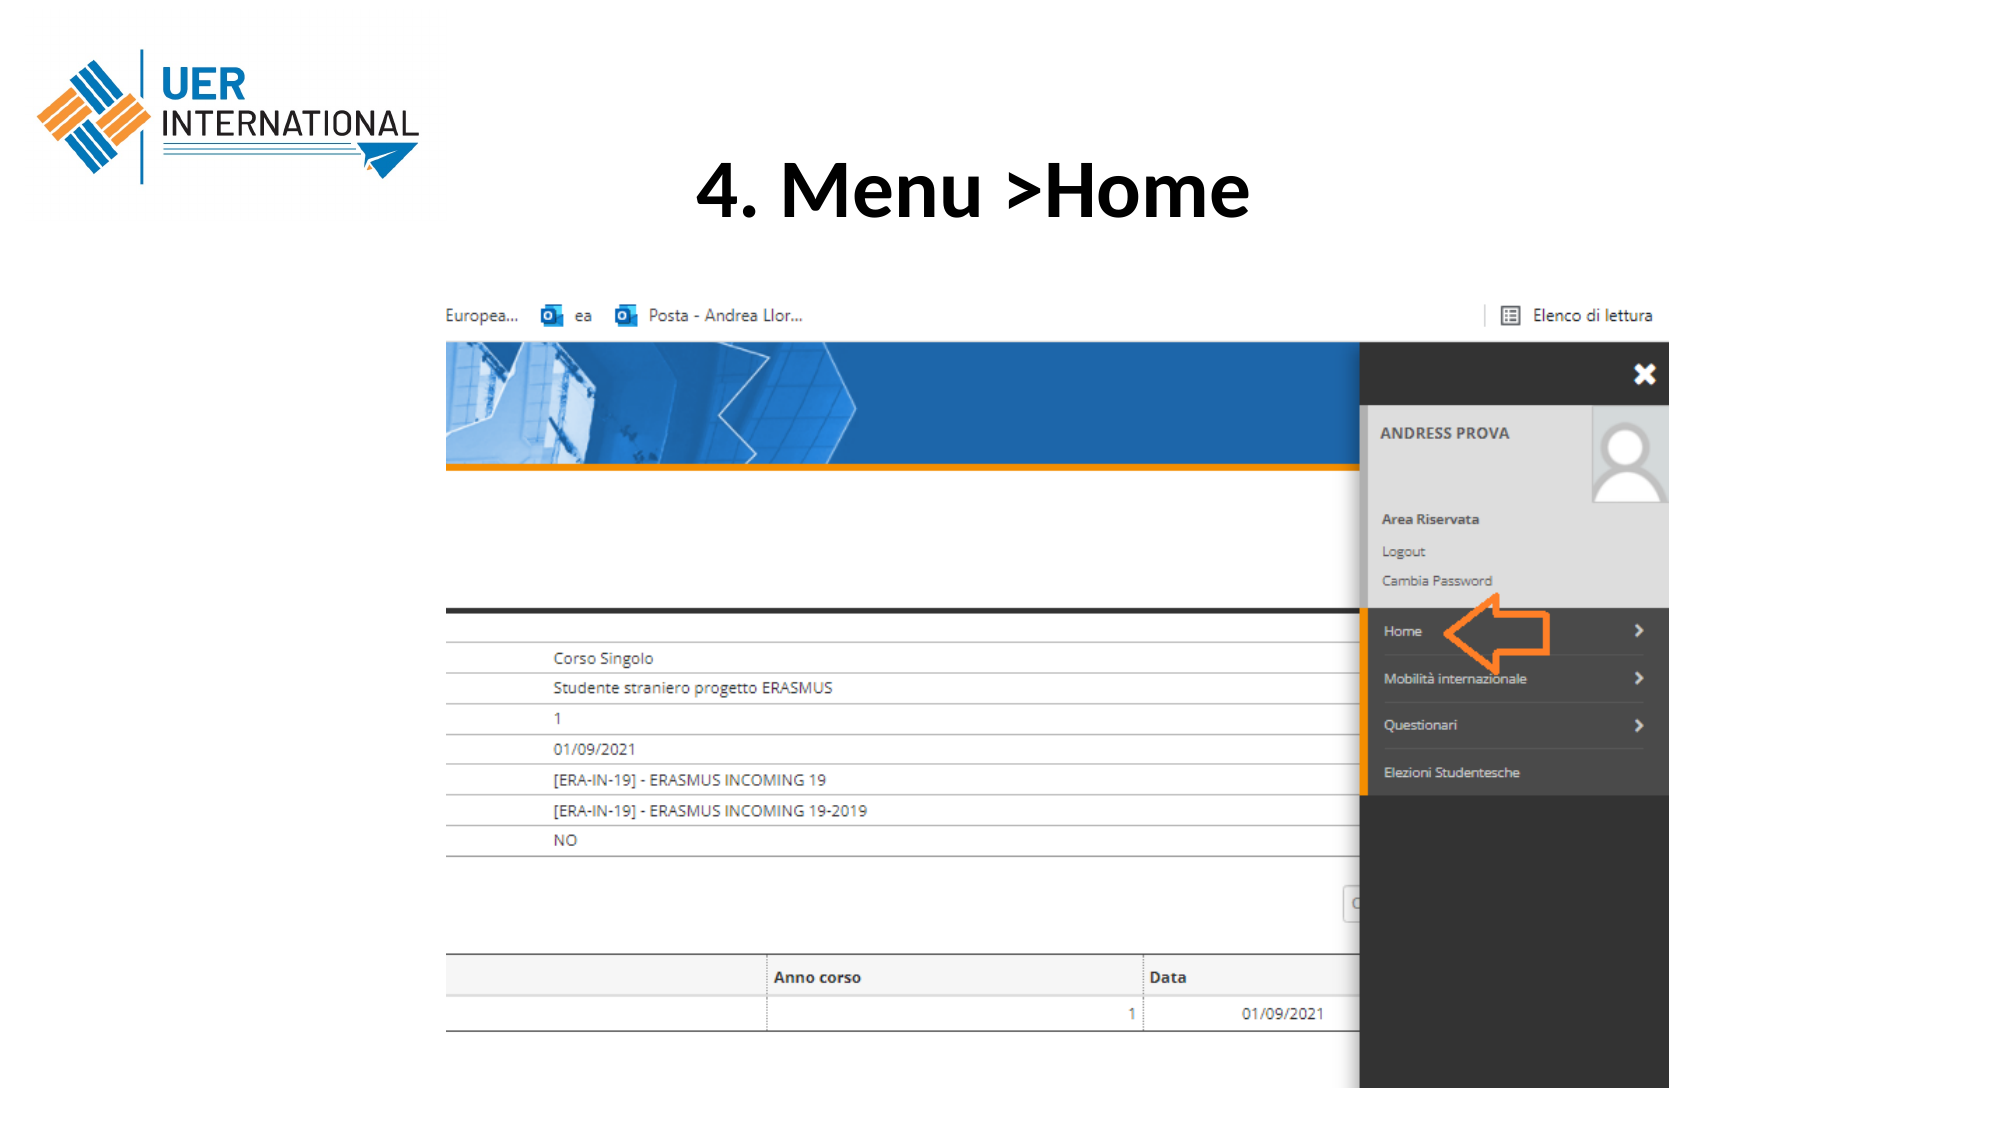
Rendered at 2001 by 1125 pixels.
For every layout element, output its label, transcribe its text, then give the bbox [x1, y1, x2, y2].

picture [25, 9, 447, 221]
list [446, 299, 1669, 1089]
title 4. Menu >Home [120, 82, 1846, 300]
